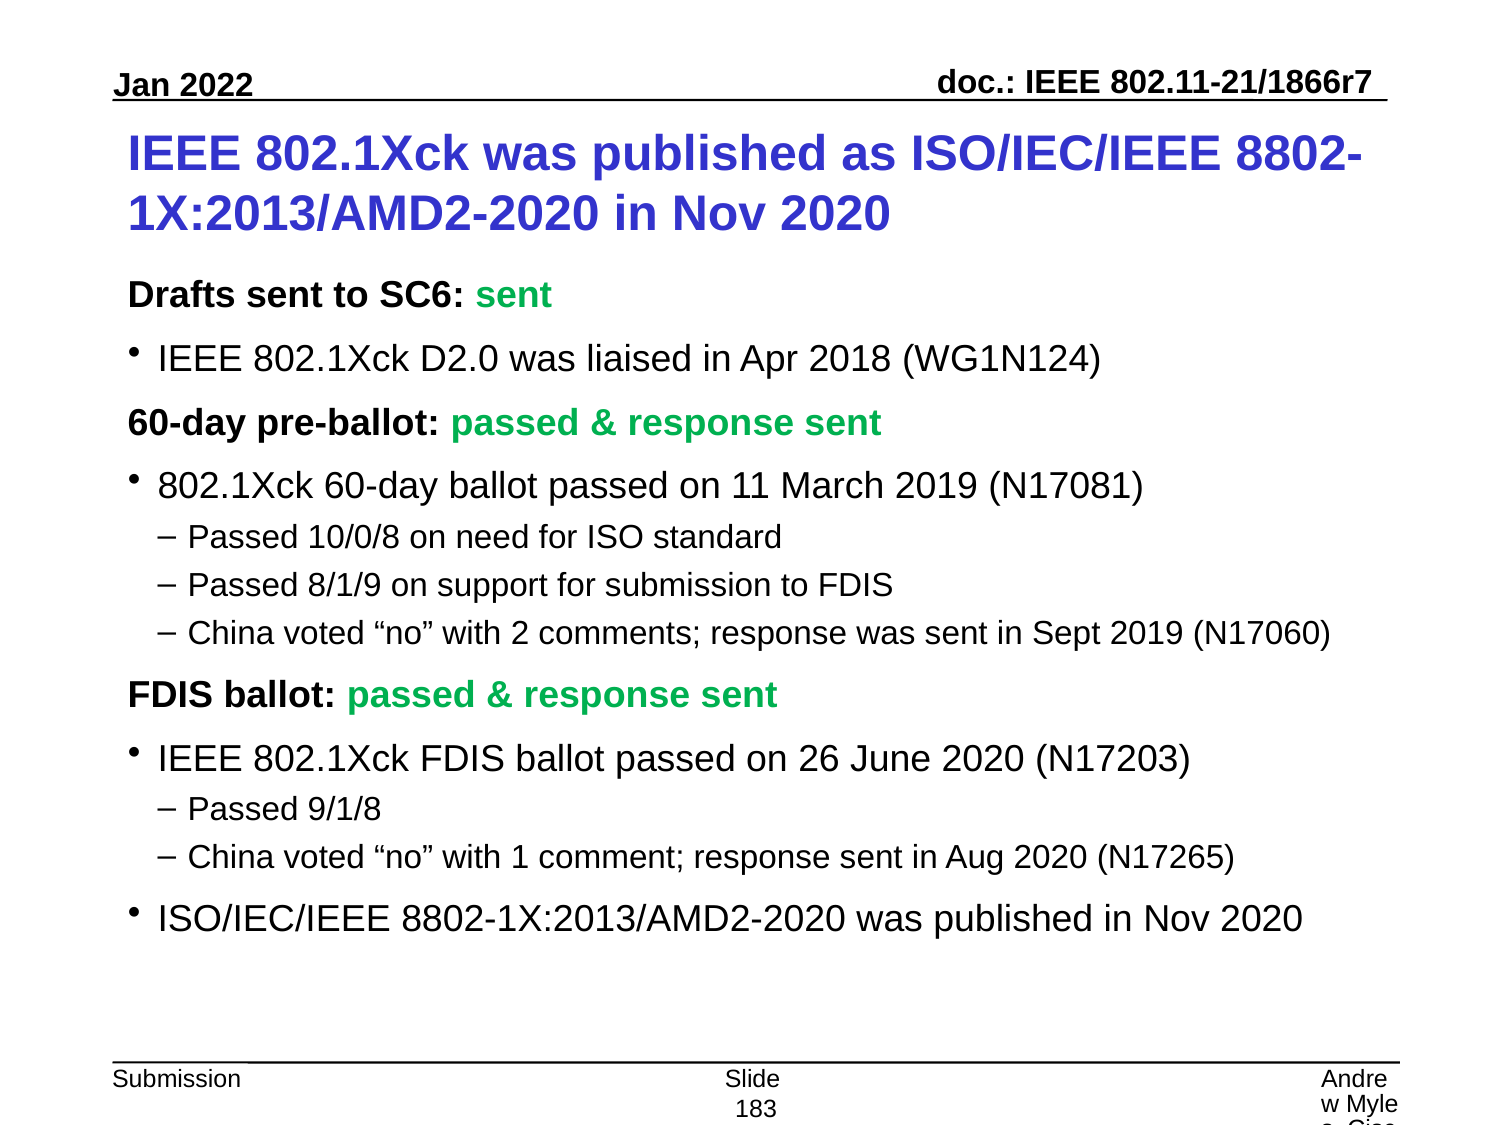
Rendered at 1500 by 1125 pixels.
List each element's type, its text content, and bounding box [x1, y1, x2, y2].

slide_number Slide 183 [709, 1061, 803, 1093]
title IEEE 802.1Xck was published as ISO/IEC/IEEE 8802-1X:2013/AMD2-2020 in Nov 2020 [112, 112, 1388, 262]
list Drafts sent to SC6: sent IEEE 802.1Xck D2.0 was liaised in Apr 2018 (WG1N124) 60-day pre-ballot: passed & response sent 802.1Xck 60-day ballot passed on 11 March 2019 (N17081) Passed 10/0/8 on need for ISO standard Passed 8/1/9 on support for submission to FDIS China voted “no” with 2 comments; response was sent in Sept 2019 (N17060) FDIS ballot: passed & response sent IEEE 802.1Xck FDIS ballot passed on 26 June 2020 (N17203) Passed 9/1/8 China voted “no” with 1 comment; response sent in Aug 2020 (N17265) ISO/IEC/IEEE 8802-1X:2013/AMD2-2020 was published in Nov 2020 [112, 262, 1388, 938]
footer Andrew Myles, Cisco [1320, 1061, 1402, 1093]
